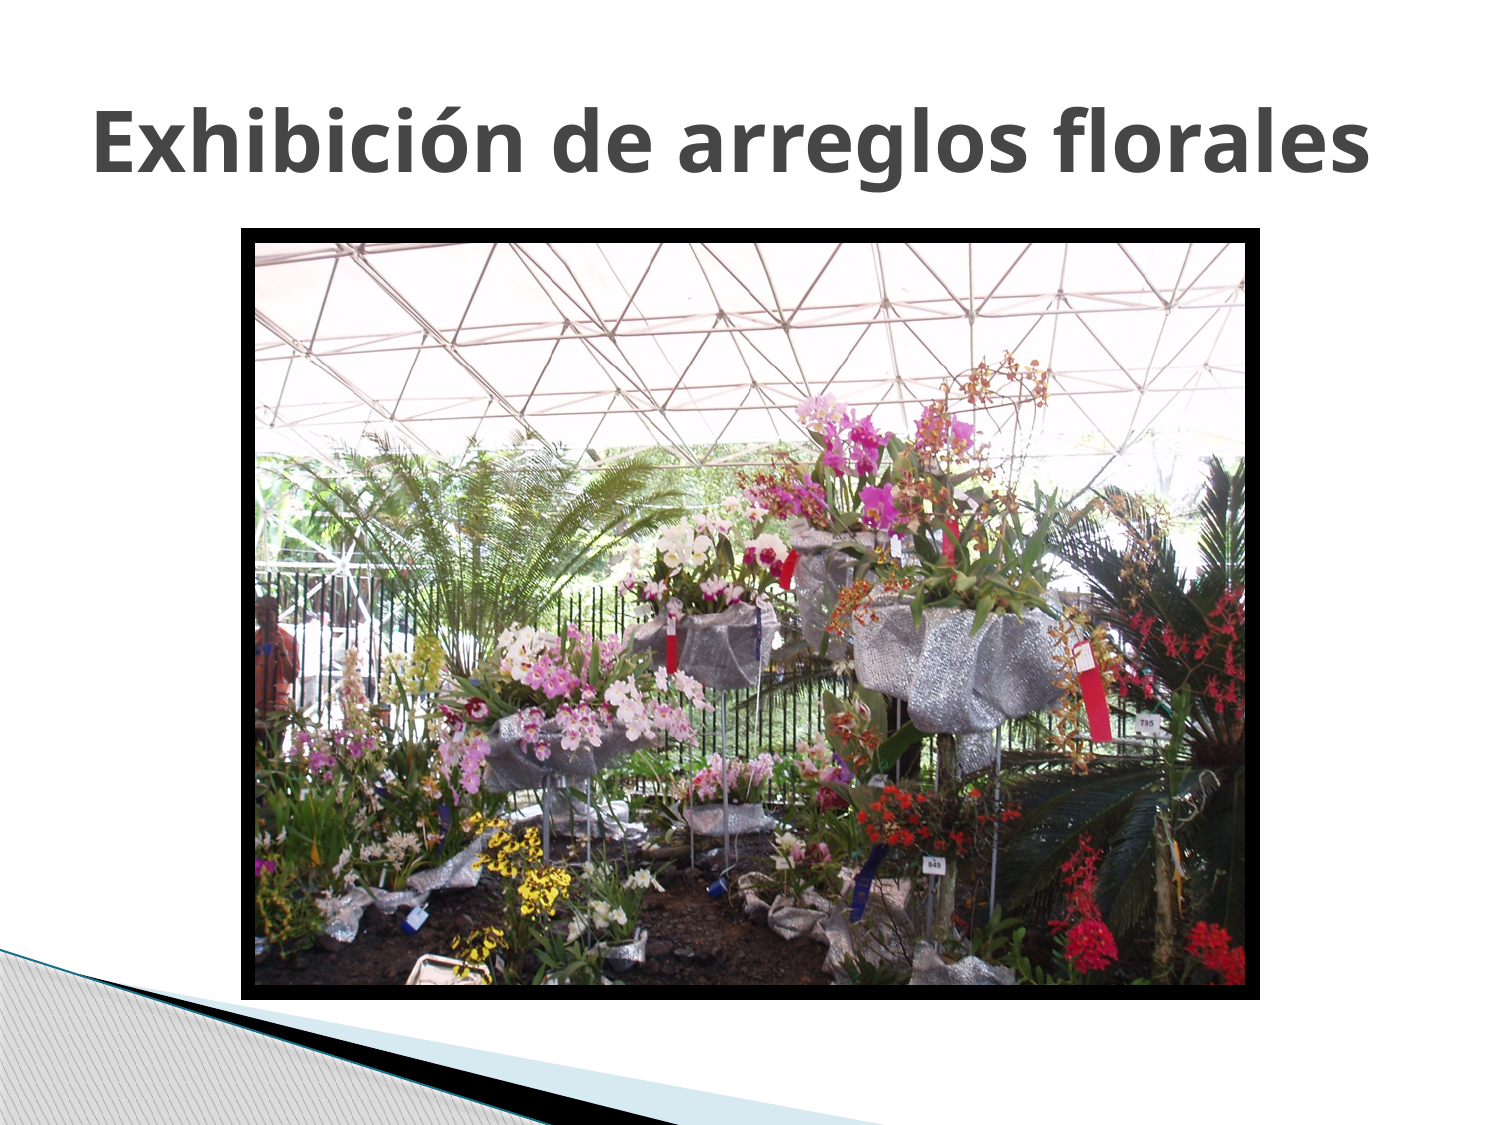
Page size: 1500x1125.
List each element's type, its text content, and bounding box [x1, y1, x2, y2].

title Exhibición de arreglos florales [75, 45, 1425, 233]
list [254, 242, 1246, 986]
